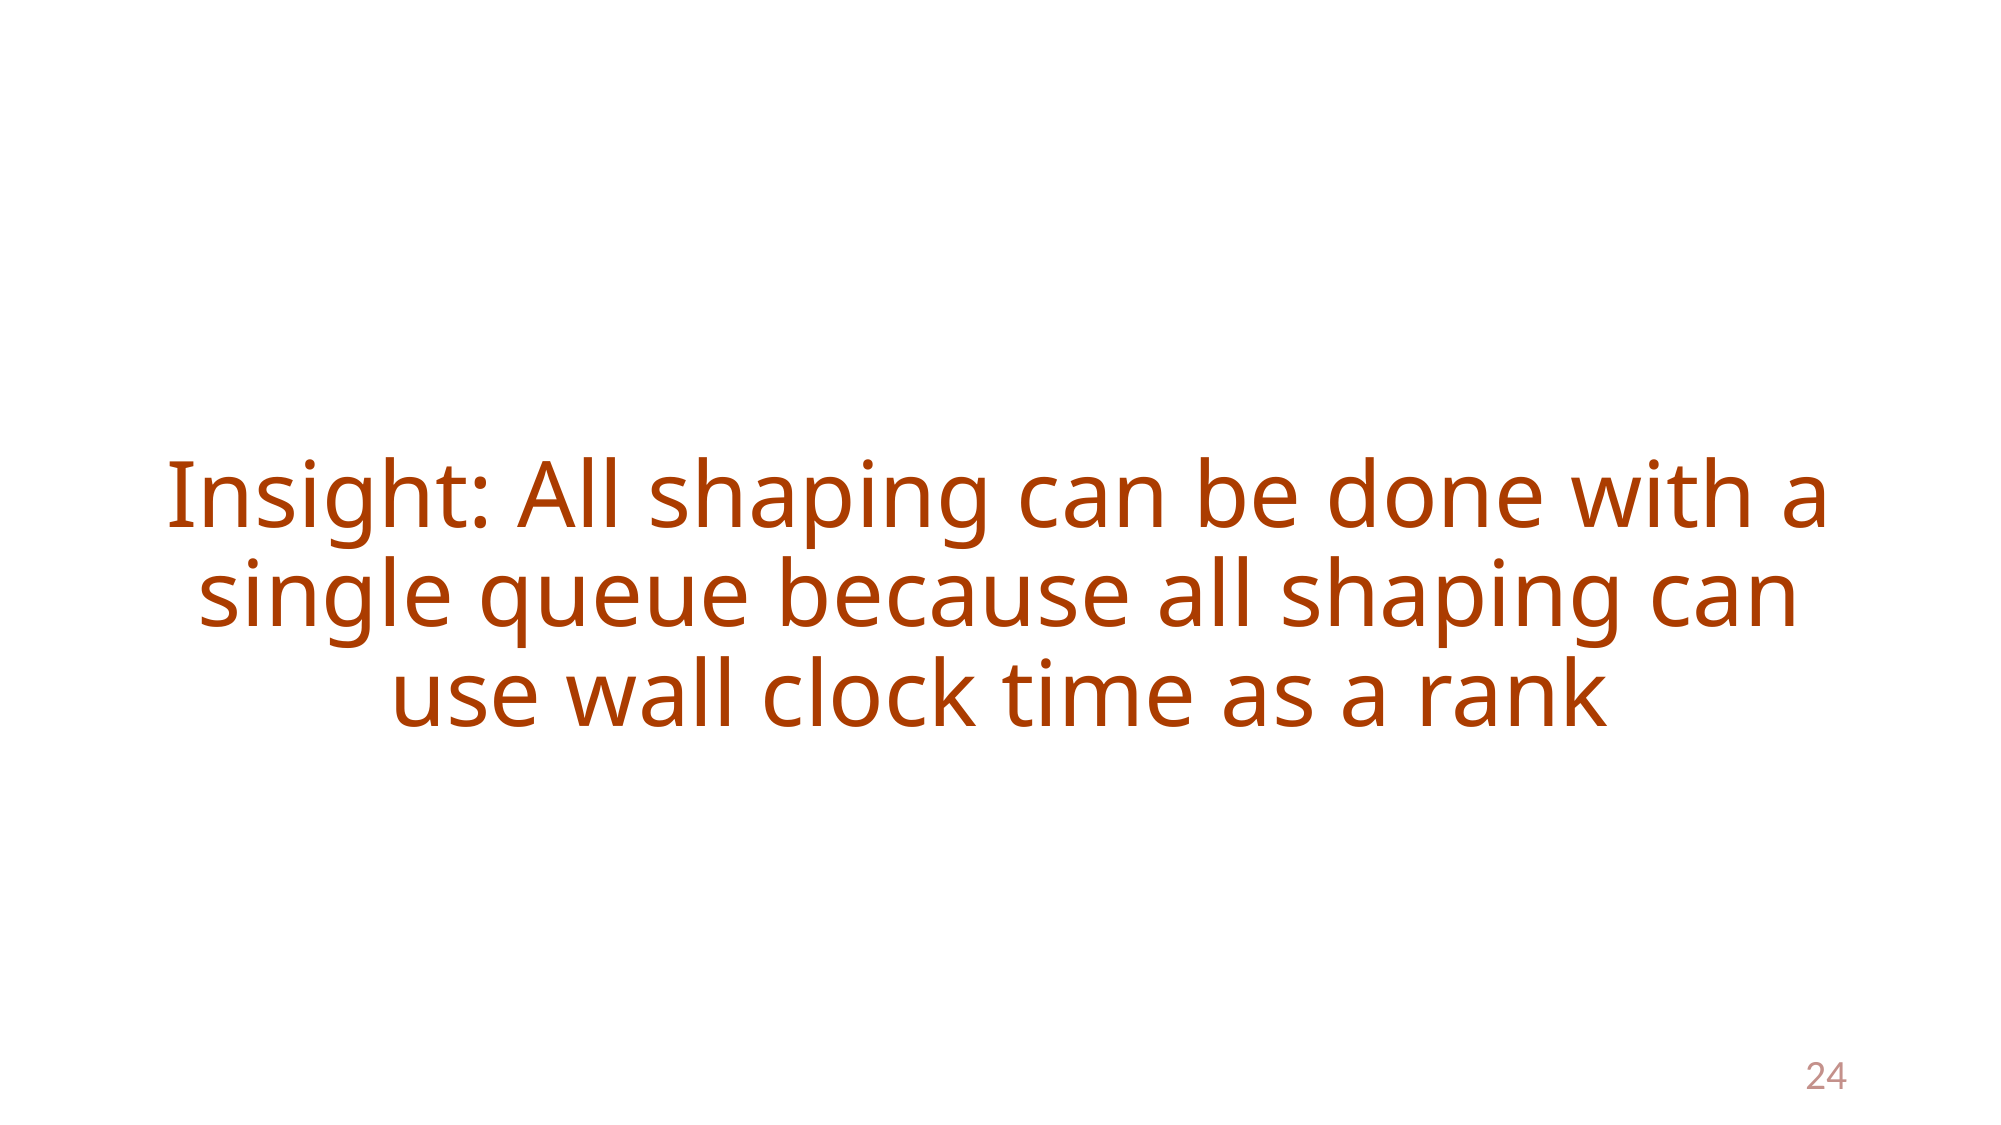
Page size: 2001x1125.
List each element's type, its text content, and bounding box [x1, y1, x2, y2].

title Insight: All shaping can be done with a single queue because all shaping can use wall clock time as a rank [137, 371, 1863, 754]
slide_number 24 [1412, 1042, 1863, 1103]
